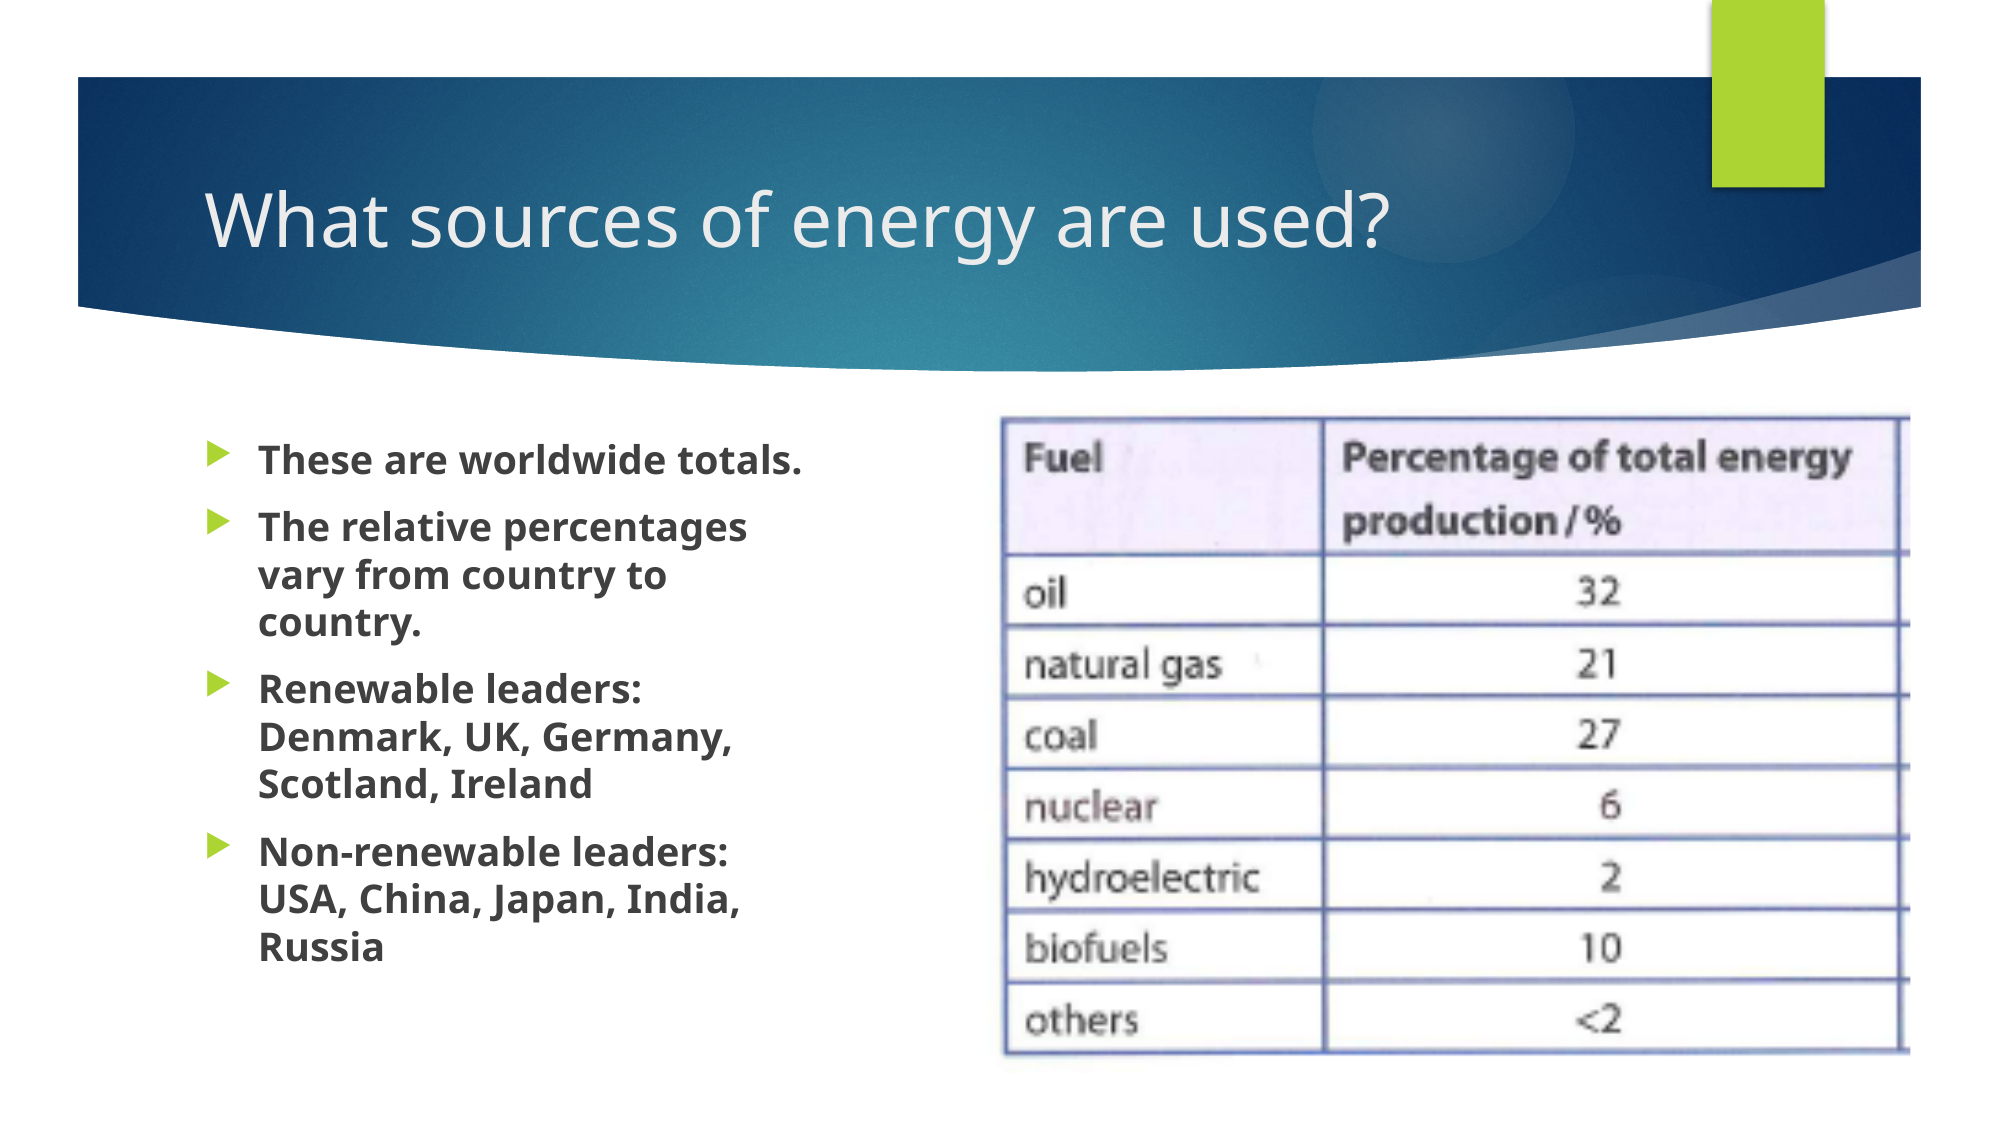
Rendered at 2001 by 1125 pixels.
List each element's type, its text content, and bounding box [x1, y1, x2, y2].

title What sources of energy are used? [189, 159, 1627, 276]
picture [965, 394, 1911, 1073]
list These are worldwide totals. The relative percentages vary from country to country. Renewable leaders: Denmark, UK, Germany, Scotland, Ireland Non-renewable leaders: USA, China, Japan, India, Russia [189, 427, 832, 988]
